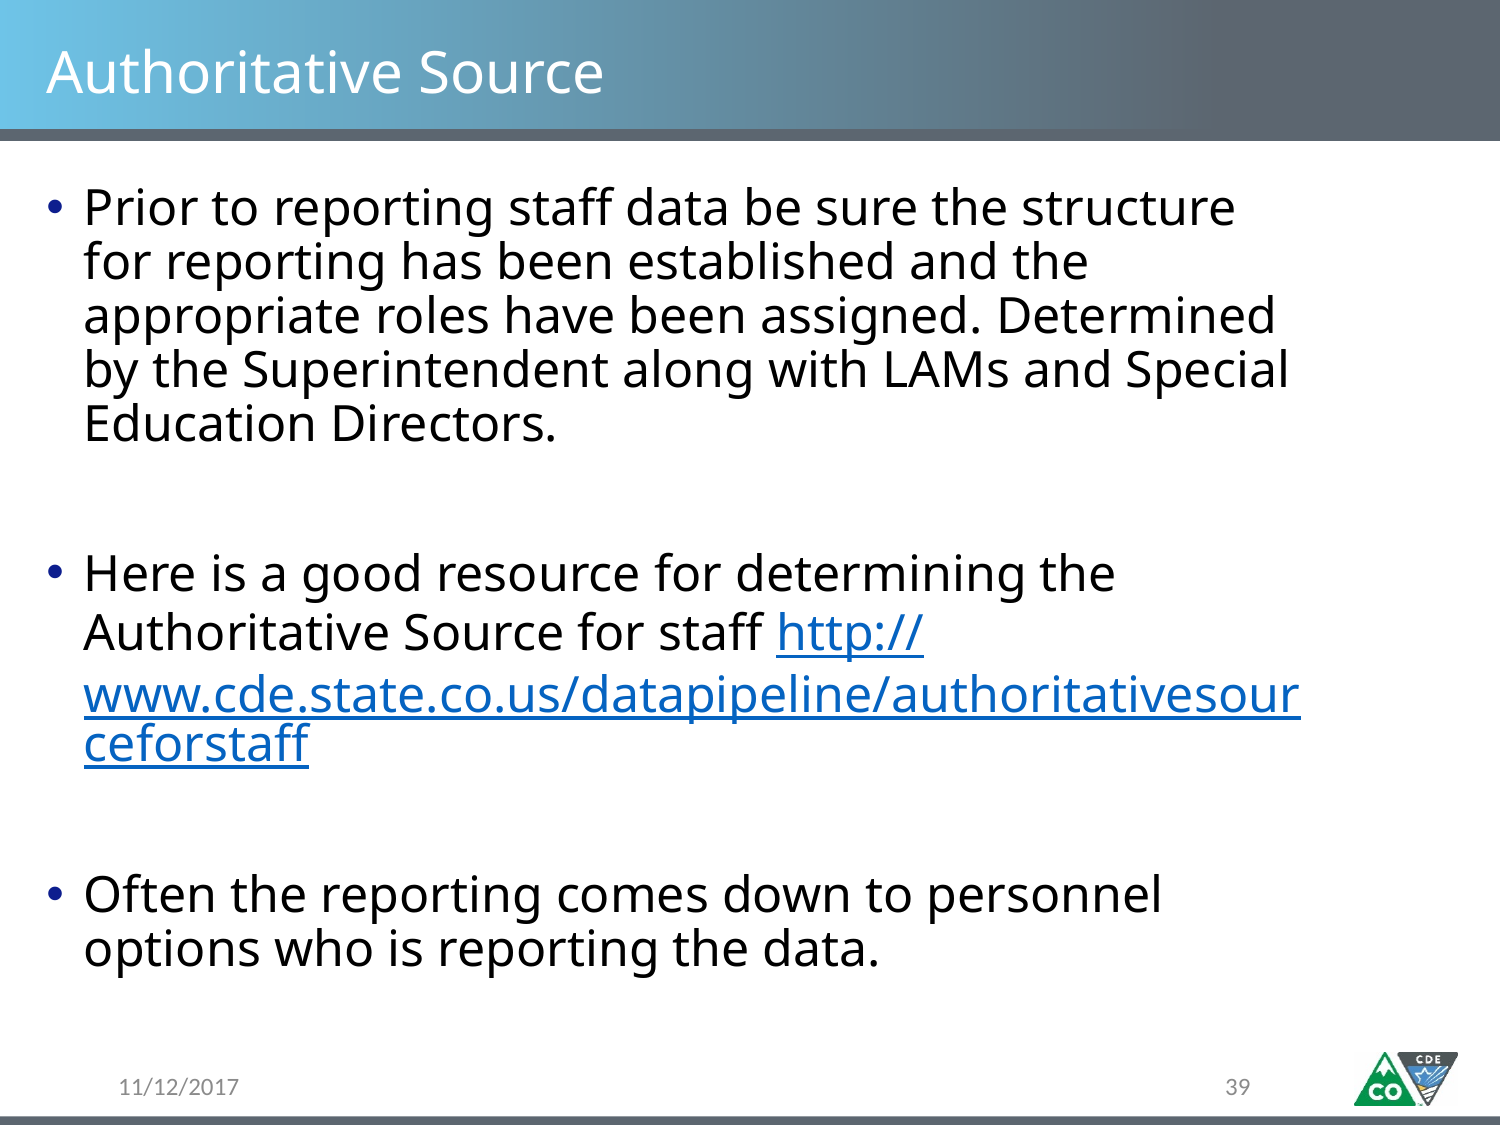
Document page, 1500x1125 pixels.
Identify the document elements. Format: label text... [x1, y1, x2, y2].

picture [1354, 1052, 1458, 1106]
list Prior to reporting staff data be sure the structure for reporting has been established and the appropriate roles have been assigned. Determined by the Superintendent along with LAMs and Special Education Directors. Here is a good resource for determining the Authoritative Source for staff http://www.cde.state.co.us/datapipeline/authoritativesourceforstaff Often the reporting comes down to personnel options who is reporting the data. [31, 174, 1326, 1001]
title Authoritative Source [31, 31, 1326, 117]
